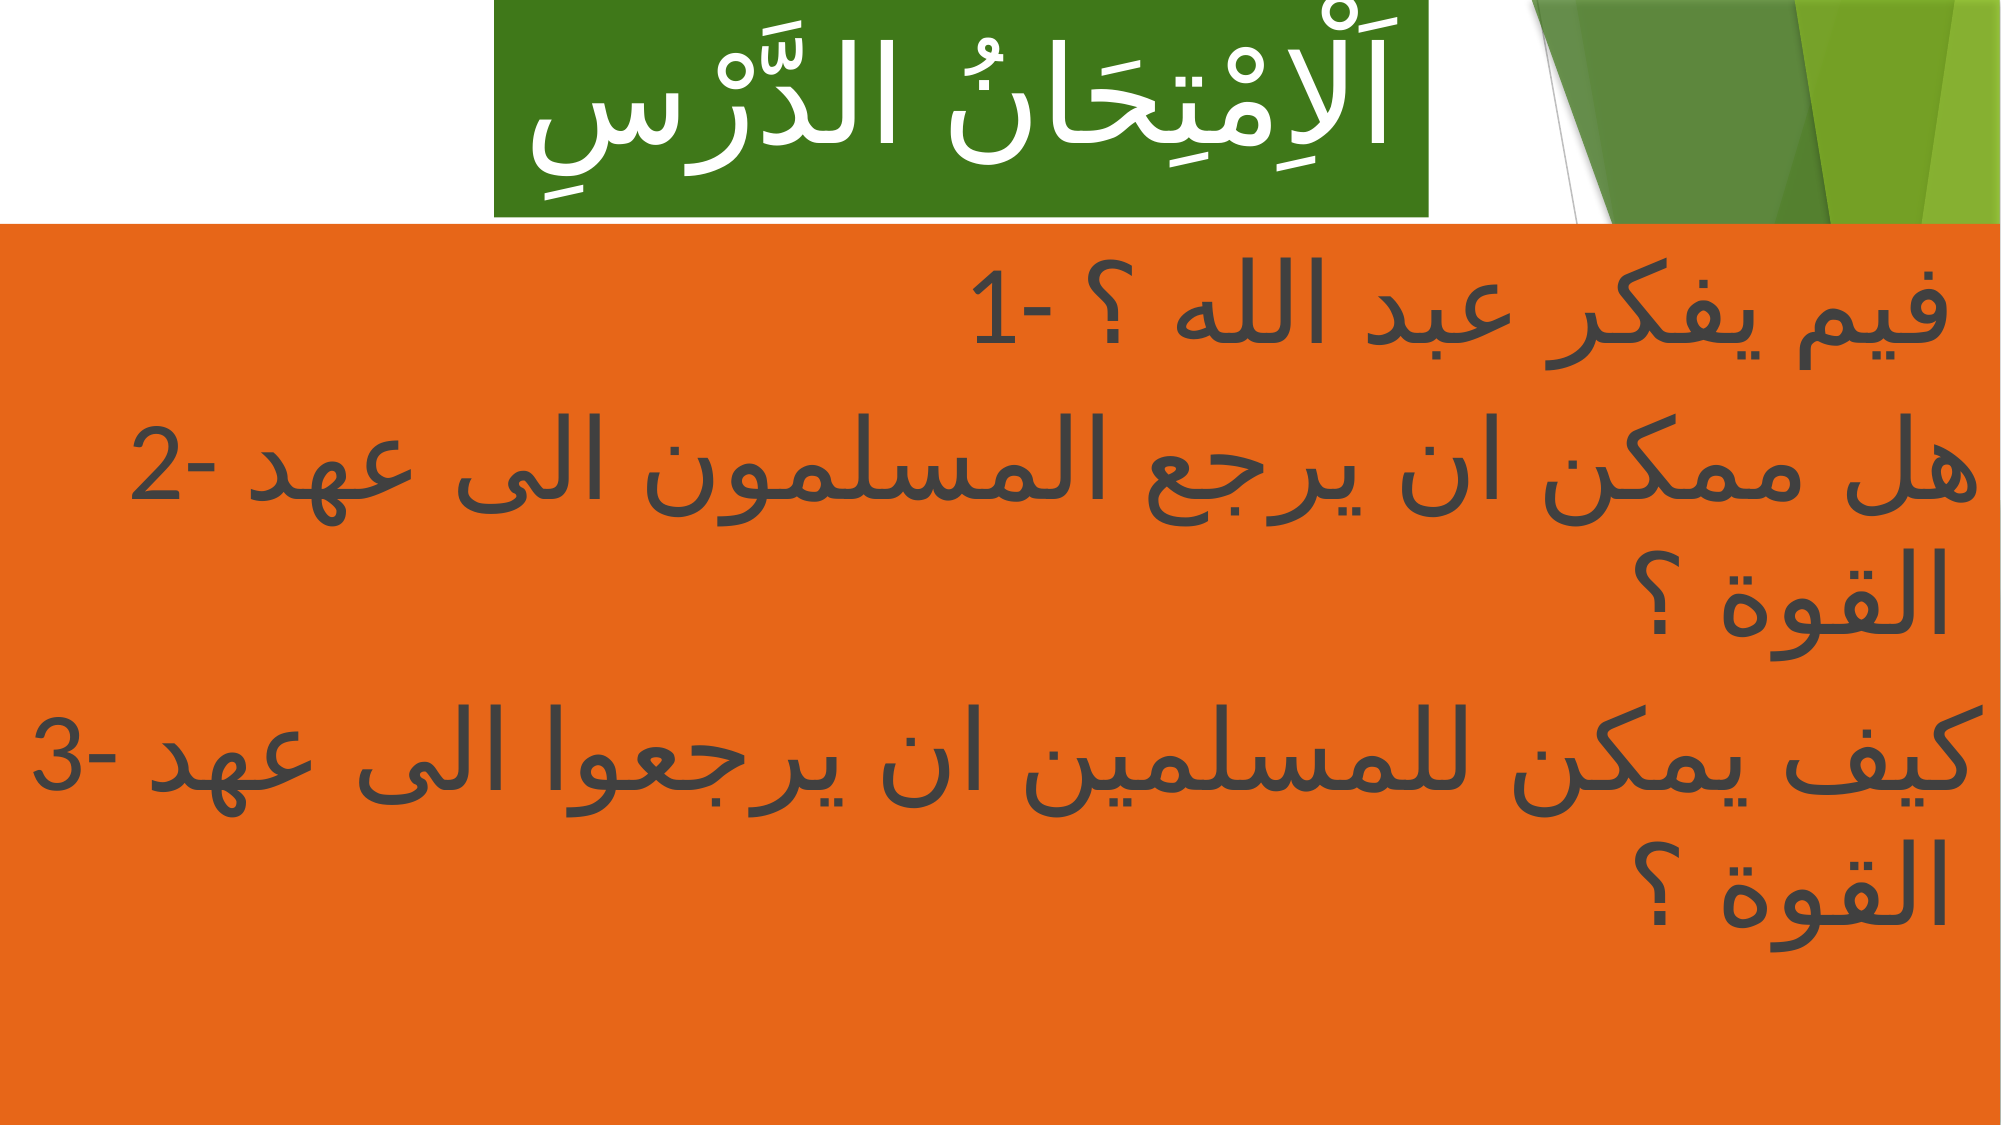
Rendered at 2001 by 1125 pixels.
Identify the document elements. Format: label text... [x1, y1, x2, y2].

list 1- فيم يفكر عبد الله ؟ 2- هل ممكن ان يرجع المسلمون الى عهد القوة ؟ 3- كيف يمكن للمسلمين ان يرجعوا الى عهد القوة ؟ [0, 223, 2000, 1125]
title اَلْاِمْتِحَانُ الدَّرْسِ [494, 0, 1429, 218]
